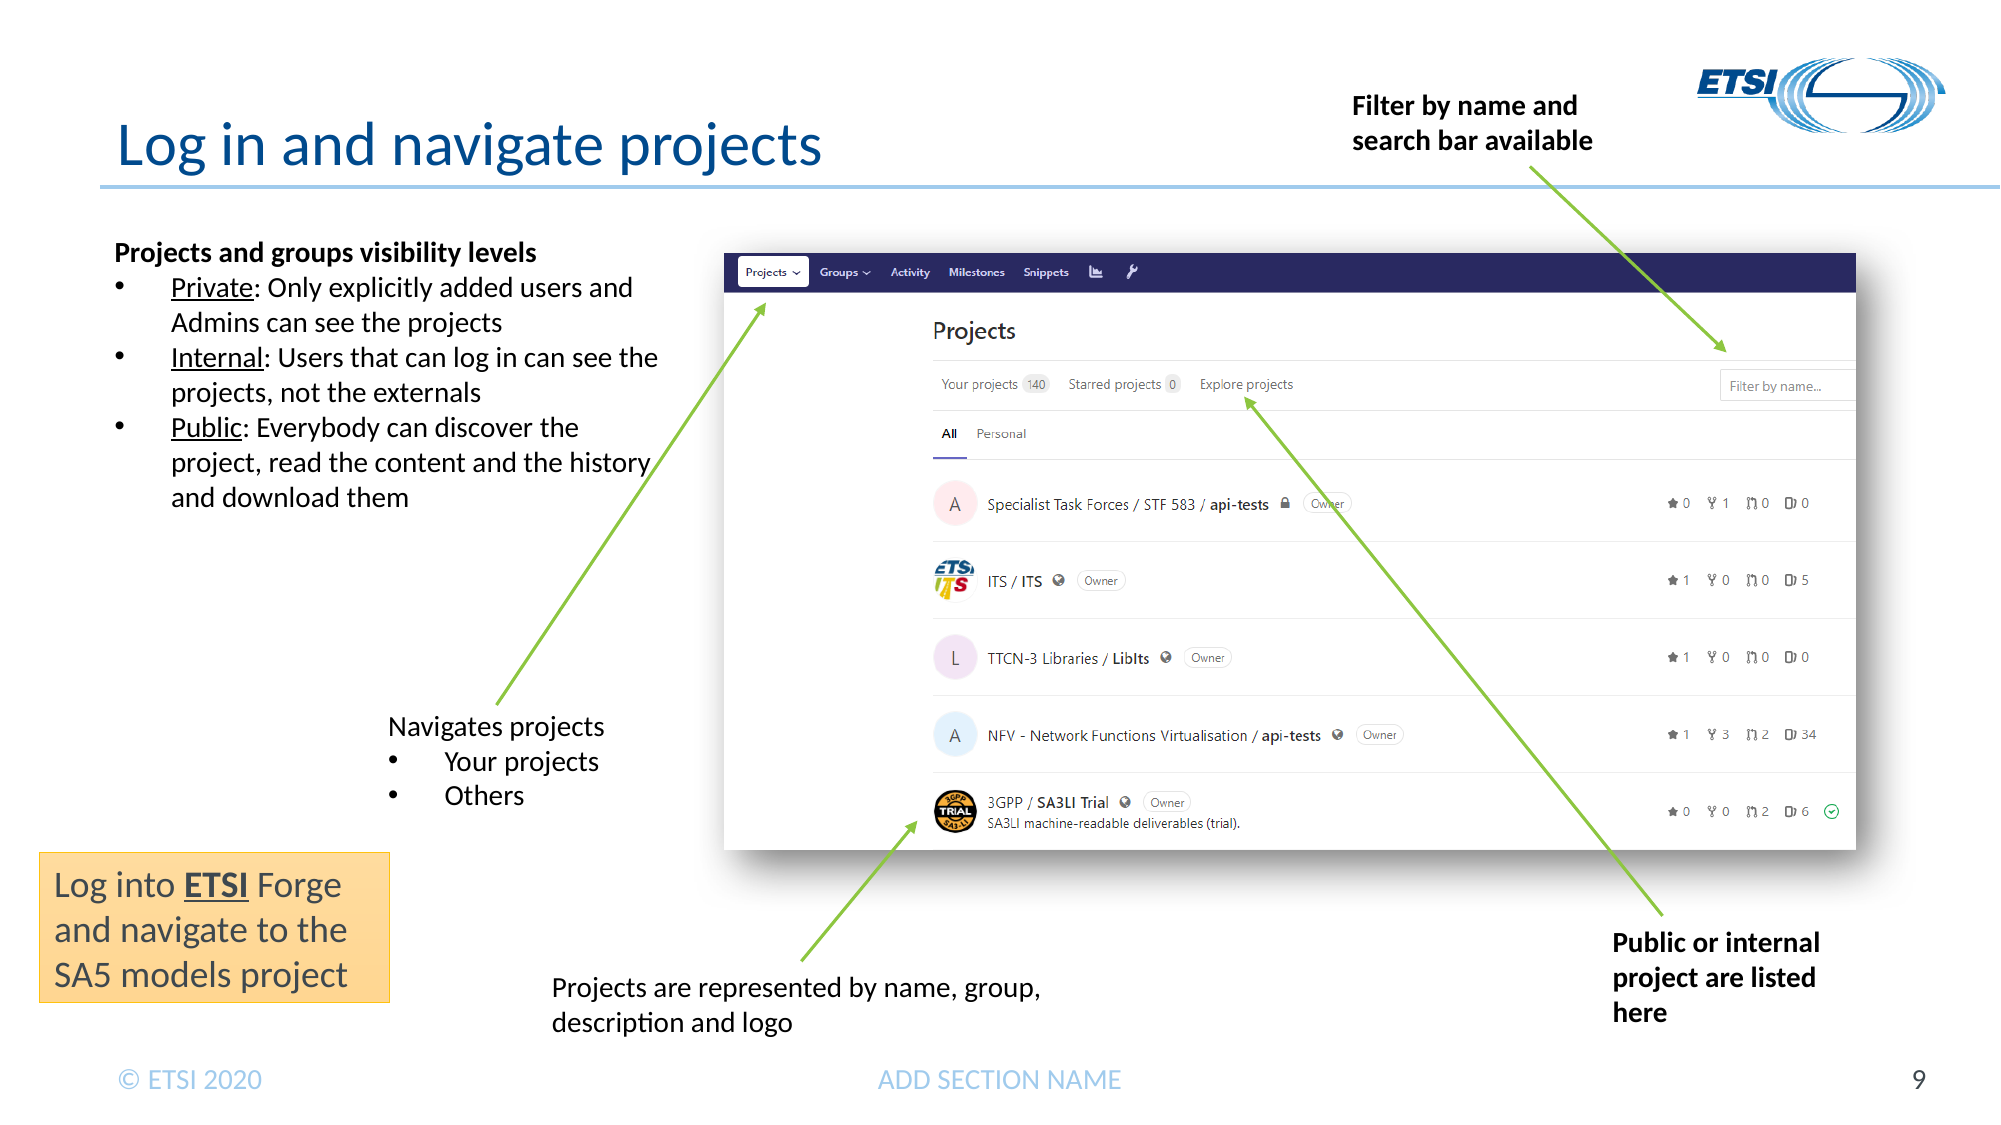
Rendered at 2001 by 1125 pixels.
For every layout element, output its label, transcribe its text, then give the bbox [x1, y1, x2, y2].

title Log in and navigate projects [100, 45, 1663, 188]
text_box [801, 820, 918, 962]
picture [1697, 58, 1946, 138]
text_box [1244, 396, 1663, 916]
text_box Projects and groups visibility levels Private: Only explicitly added users and Admins can see the projects Internal: Users that can log in can see the projects, not the externals Public: Everybody can discover the project, read the content and the history and download them [99, 225, 680, 521]
footer ADD SECTION NAME [662, 1048, 1338, 1108]
picture [724, 253, 1856, 850]
text_box Public or internal project are listed here [1597, 915, 1856, 1036]
text_box Log into ETSI Forge and navigate to the SA5 models project [39, 852, 390, 1003]
text_box Navigates projects Your projects Others [373, 699, 632, 820]
text_box Projects are represented by name, group, description and logo [537, 960, 1127, 1046]
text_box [496, 302, 766, 706]
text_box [1529, 166, 1727, 353]
text_box Filter by name and search bar available [1337, 78, 1637, 164]
